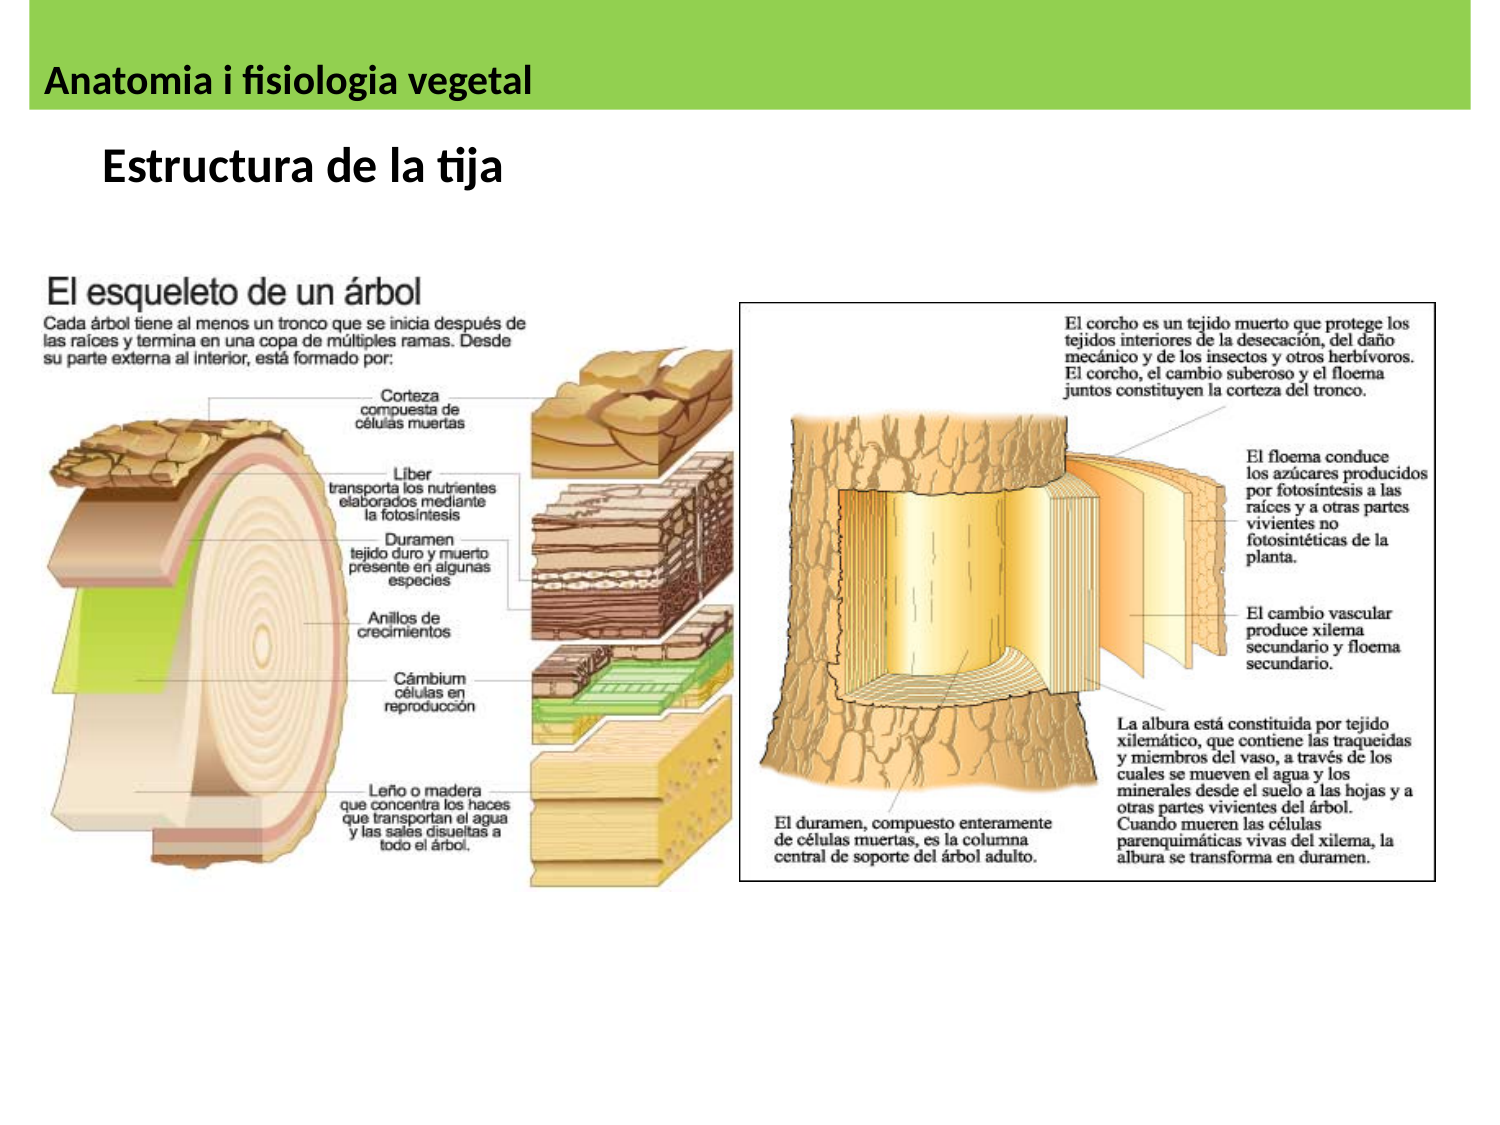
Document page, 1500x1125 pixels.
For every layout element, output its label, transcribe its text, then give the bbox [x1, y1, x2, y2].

text_box Anatomia i fisiologia vegetal [29, 0, 1471, 110]
picture [41, 273, 1436, 892]
text_box Estructura de la tija [76, 125, 1140, 201]
